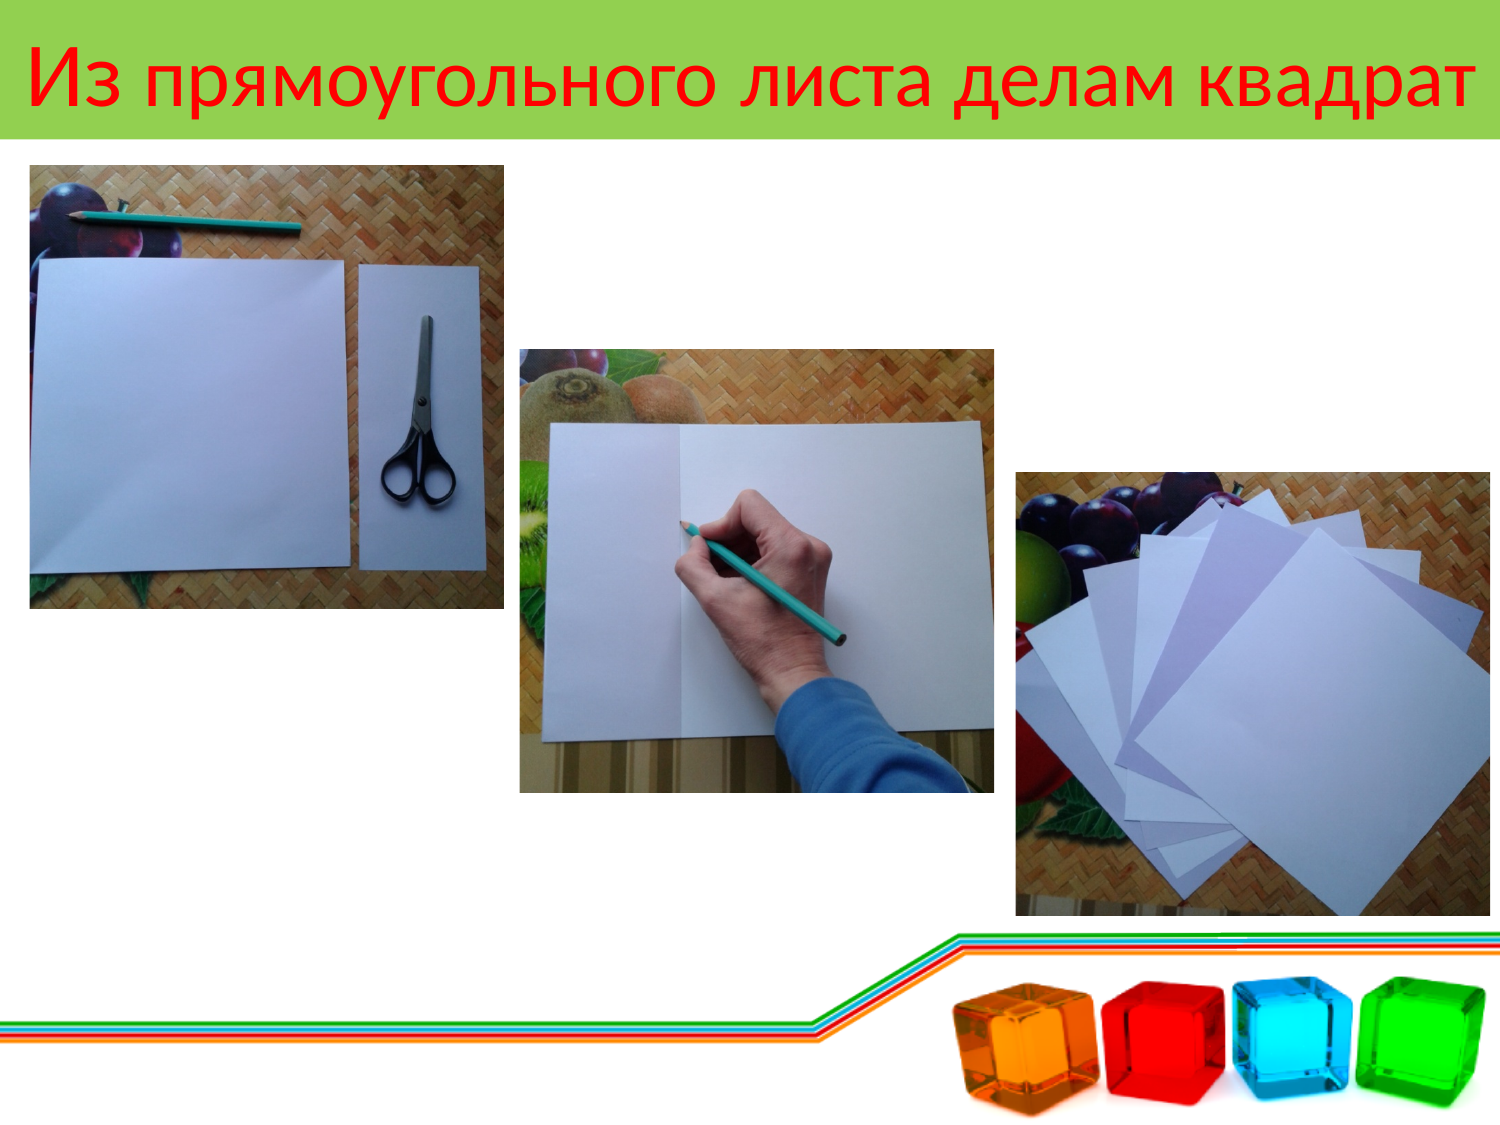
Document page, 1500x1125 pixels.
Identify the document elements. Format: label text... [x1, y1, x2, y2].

picture [0, 140, 1500, 1028]
title Из прямоугольного листа делам квадрат [0, 0, 1500, 140]
picture [0, 942, 1500, 1125]
